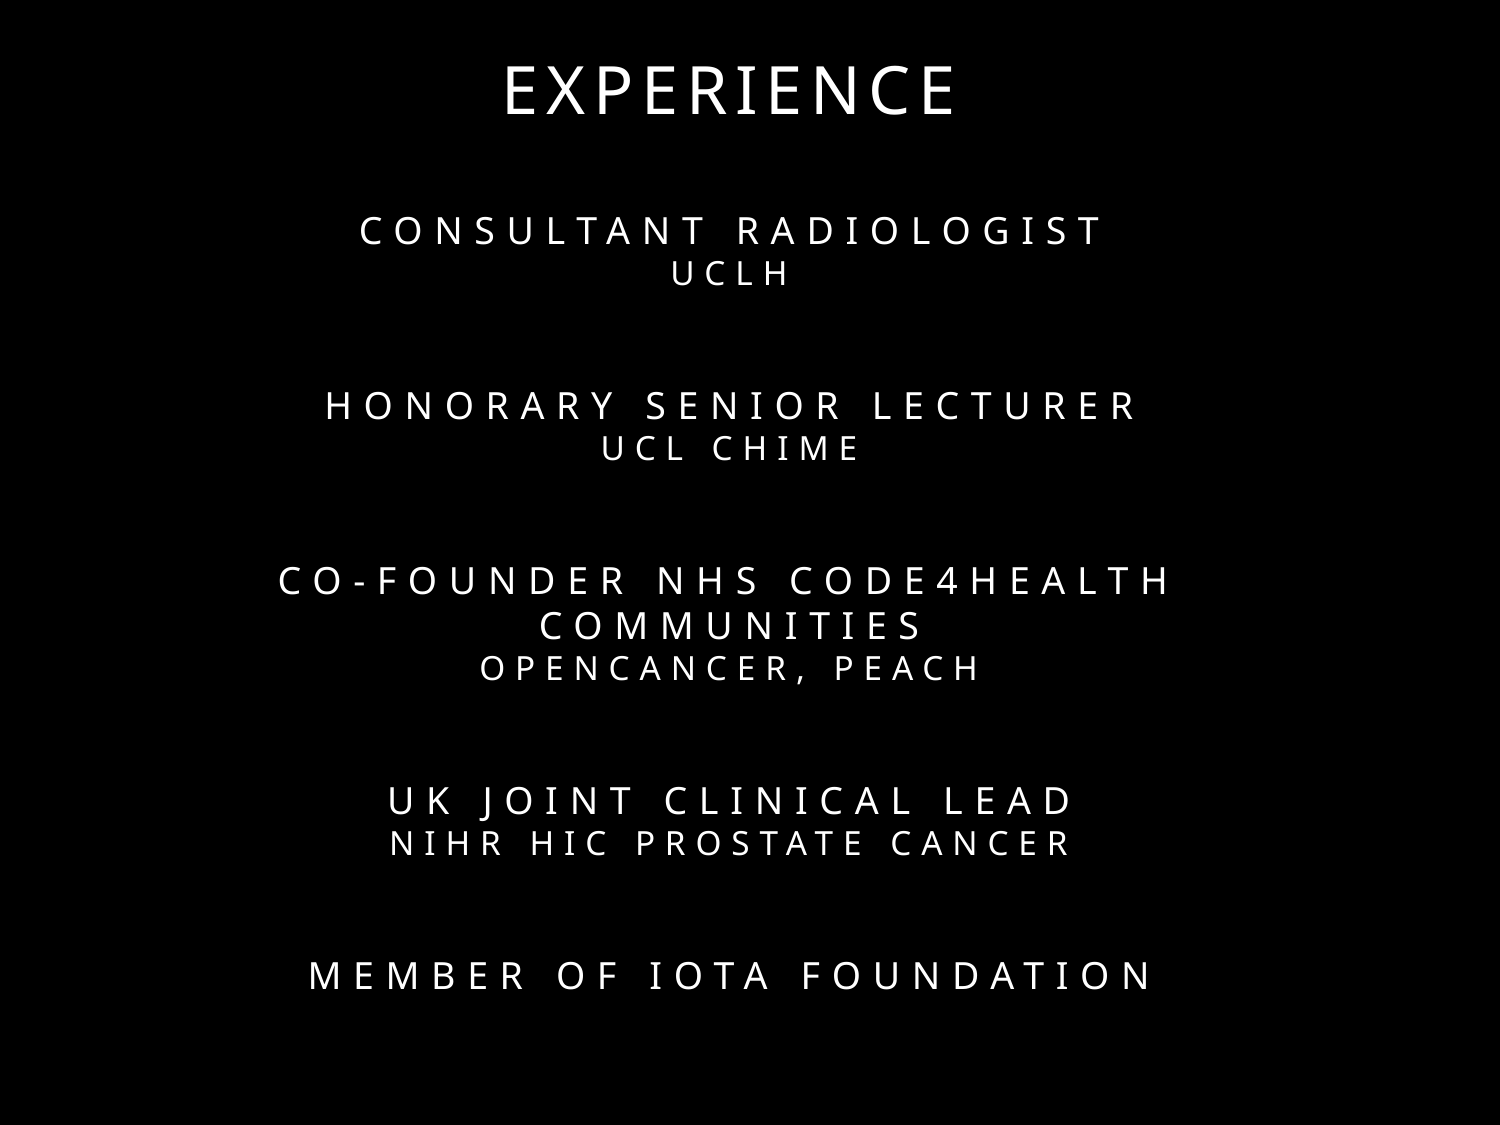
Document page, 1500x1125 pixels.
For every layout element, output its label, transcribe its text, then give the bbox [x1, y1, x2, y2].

text_box CONSULTANT RADIOLOGIST UCLH HONORARY SENIOR LECTURER UCL CHIME CO-FOUNDER NHS CODE4HEALTH COMMUNITIES OPENCANCER, PEACH UK JOINT CLINICAL LEAD NIHR HIC PROSTATE CANCER MEMBER OF IOTA FOUNDATION [115, 202, 1344, 1041]
text_box EXPERIENCE [223, 40, 1235, 106]
